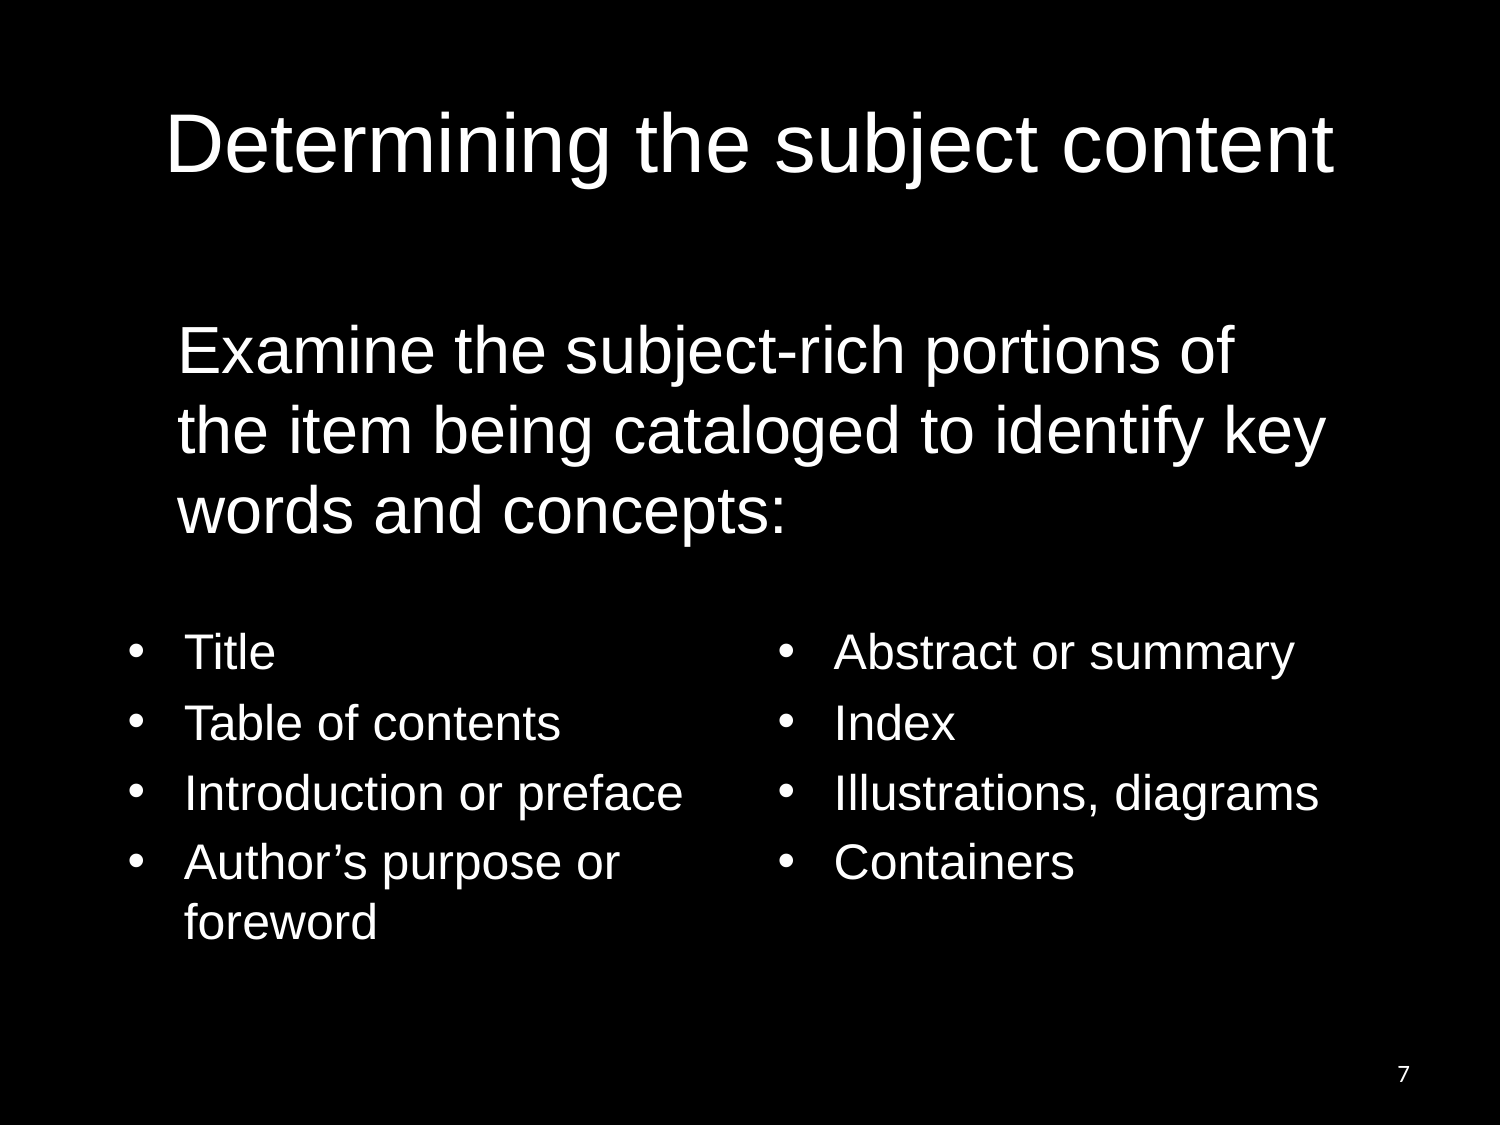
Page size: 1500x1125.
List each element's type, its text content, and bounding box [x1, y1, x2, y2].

list Abstract or summary Index Illustrations, diagrams Containers [762, 612, 1388, 1013]
title Determining the subject content [75, 45, 1425, 233]
text_box Examine the subject-rich portions of the item being cataloged to identify key words and concepts: [162, 299, 1350, 555]
slide_number 7 [1074, 1042, 1425, 1103]
list Title Table of contents Introduction or preface Author’s purpose or foreword [112, 612, 738, 1038]
